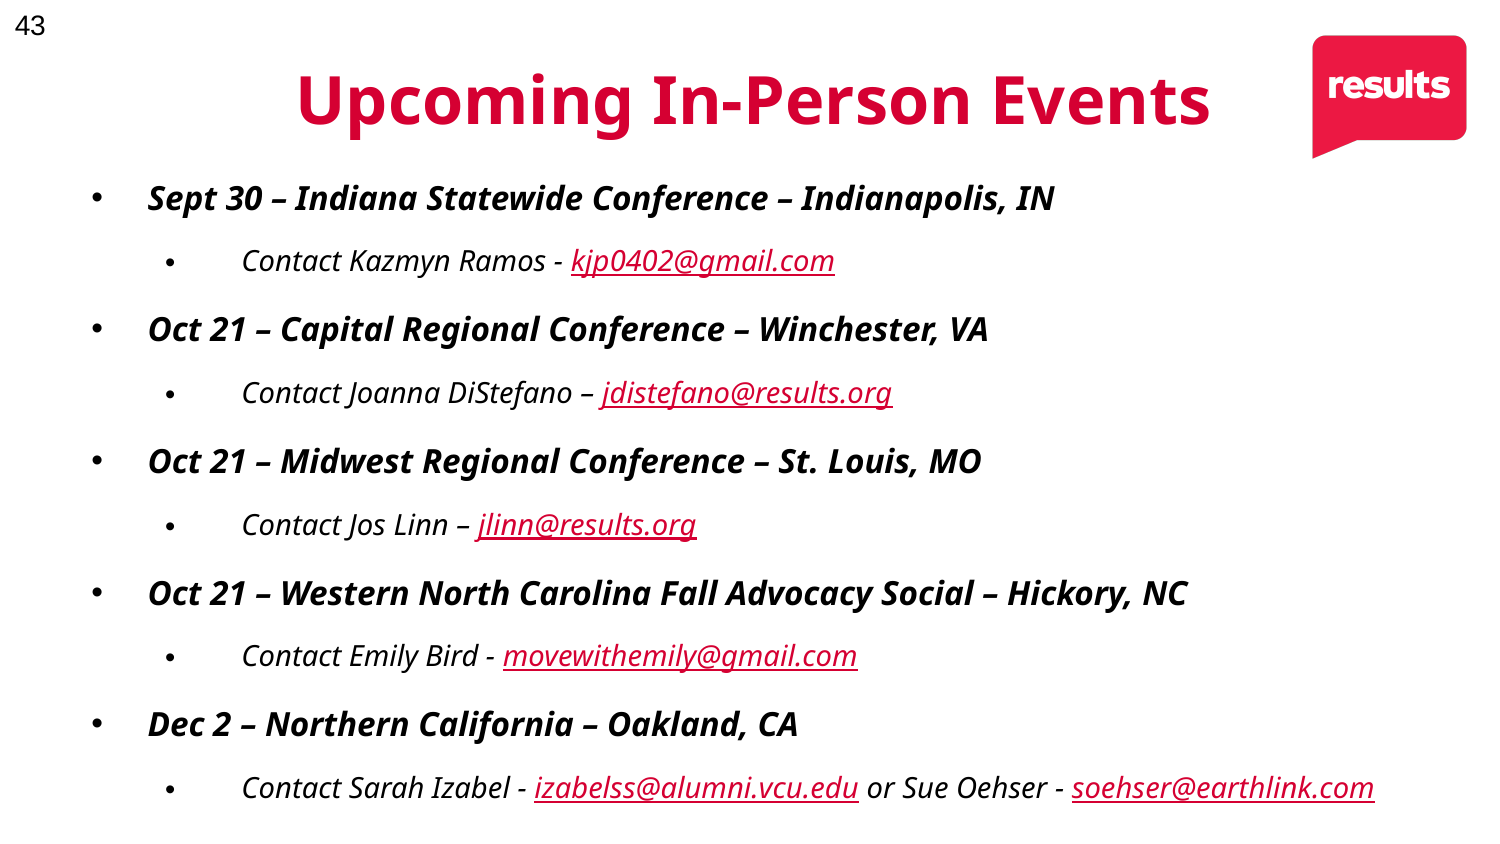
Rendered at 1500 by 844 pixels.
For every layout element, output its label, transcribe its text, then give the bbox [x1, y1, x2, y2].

picture [1289, 13, 1490, 175]
list Sept 30 – Indiana Statewide Conference – Indianapolis, IN Contact Kazmyn Ramos - kjp0402@gmail.com Oct 21 – Capital Regional Conference – Winchester, VA Contact Joanna DiStefano – jdistefano@results.org Oct 21 – Midwest Regional Conference – St. Louis, MO Contact Jos Linn – jlinn@results.org Oct 21 – Western North Carolina Fall Advocacy Social – Hickory, NC Contact Emily Bird - movewithemily@gmail.com Dec 2 – Northern California – Oakland, CA Contact Sarah Izabel - izabelss@alumni.vcu.edu or Sue Oehser - soehser@earthlink.com [76, 155, 1425, 812]
title Upcoming In-Person Events [41, 39, 1466, 156]
